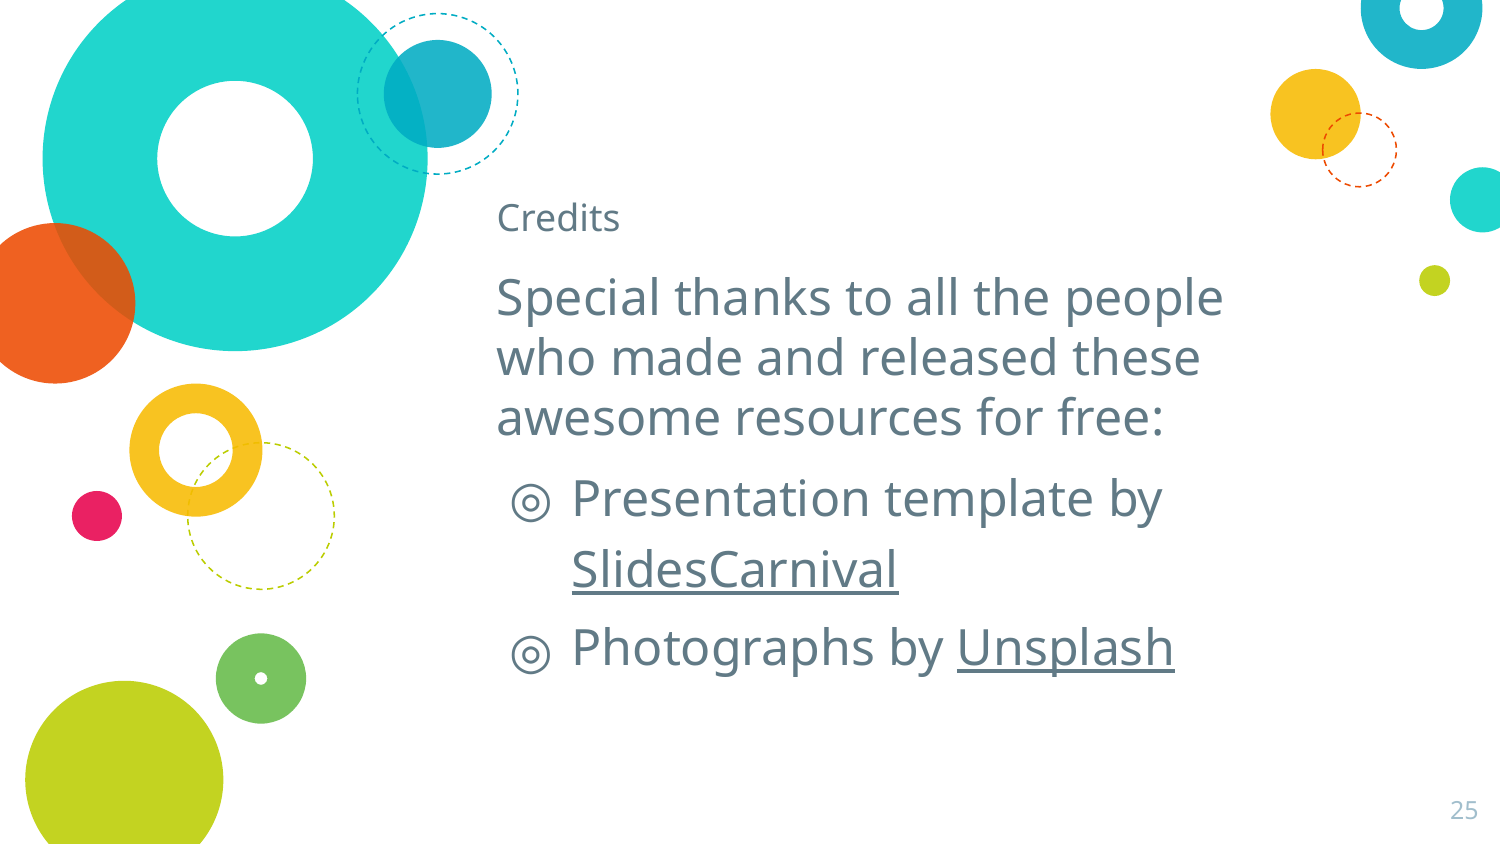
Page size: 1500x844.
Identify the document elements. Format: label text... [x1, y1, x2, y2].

list Special thanks to all the people who made and released these awesome resources for free: Presentation template by SlidesCarnival Photographs by Unsplash [481, 250, 1347, 708]
title Credits [481, 149, 1347, 250]
slide_number ‹#› [1416, 779, 1494, 844]
